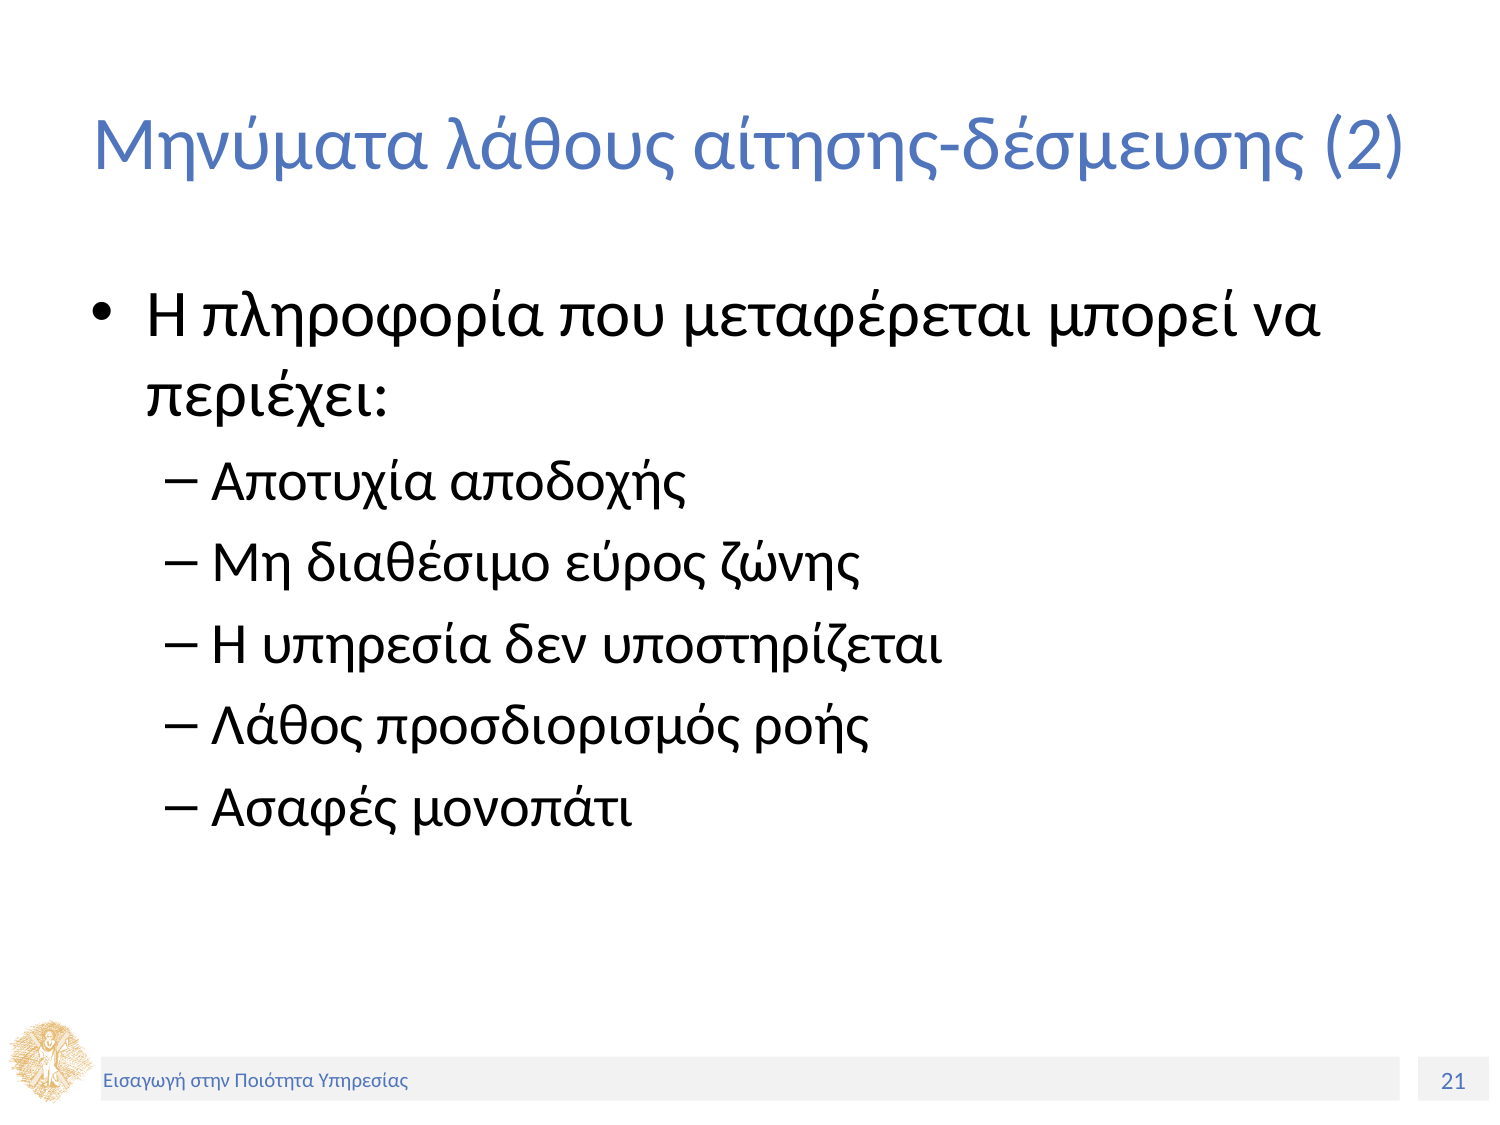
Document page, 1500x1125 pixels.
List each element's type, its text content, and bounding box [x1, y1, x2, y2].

title Μηνύματα λάθους αίτησης-δέσμευσης (2) [75, 45, 1425, 233]
list Η πληροφορία που μεταφέρεται μπορεί να περιέχει: Αποτυχία αποδοχής Μη διαθέσιμο εύρος ζώνης Η υπηρεσία δεν υποστηρίζεται Λάθος προσδιορισμός ροής Ασαφές μονοπάτι [75, 262, 1425, 1005]
picture [3, 1012, 101, 1106]
